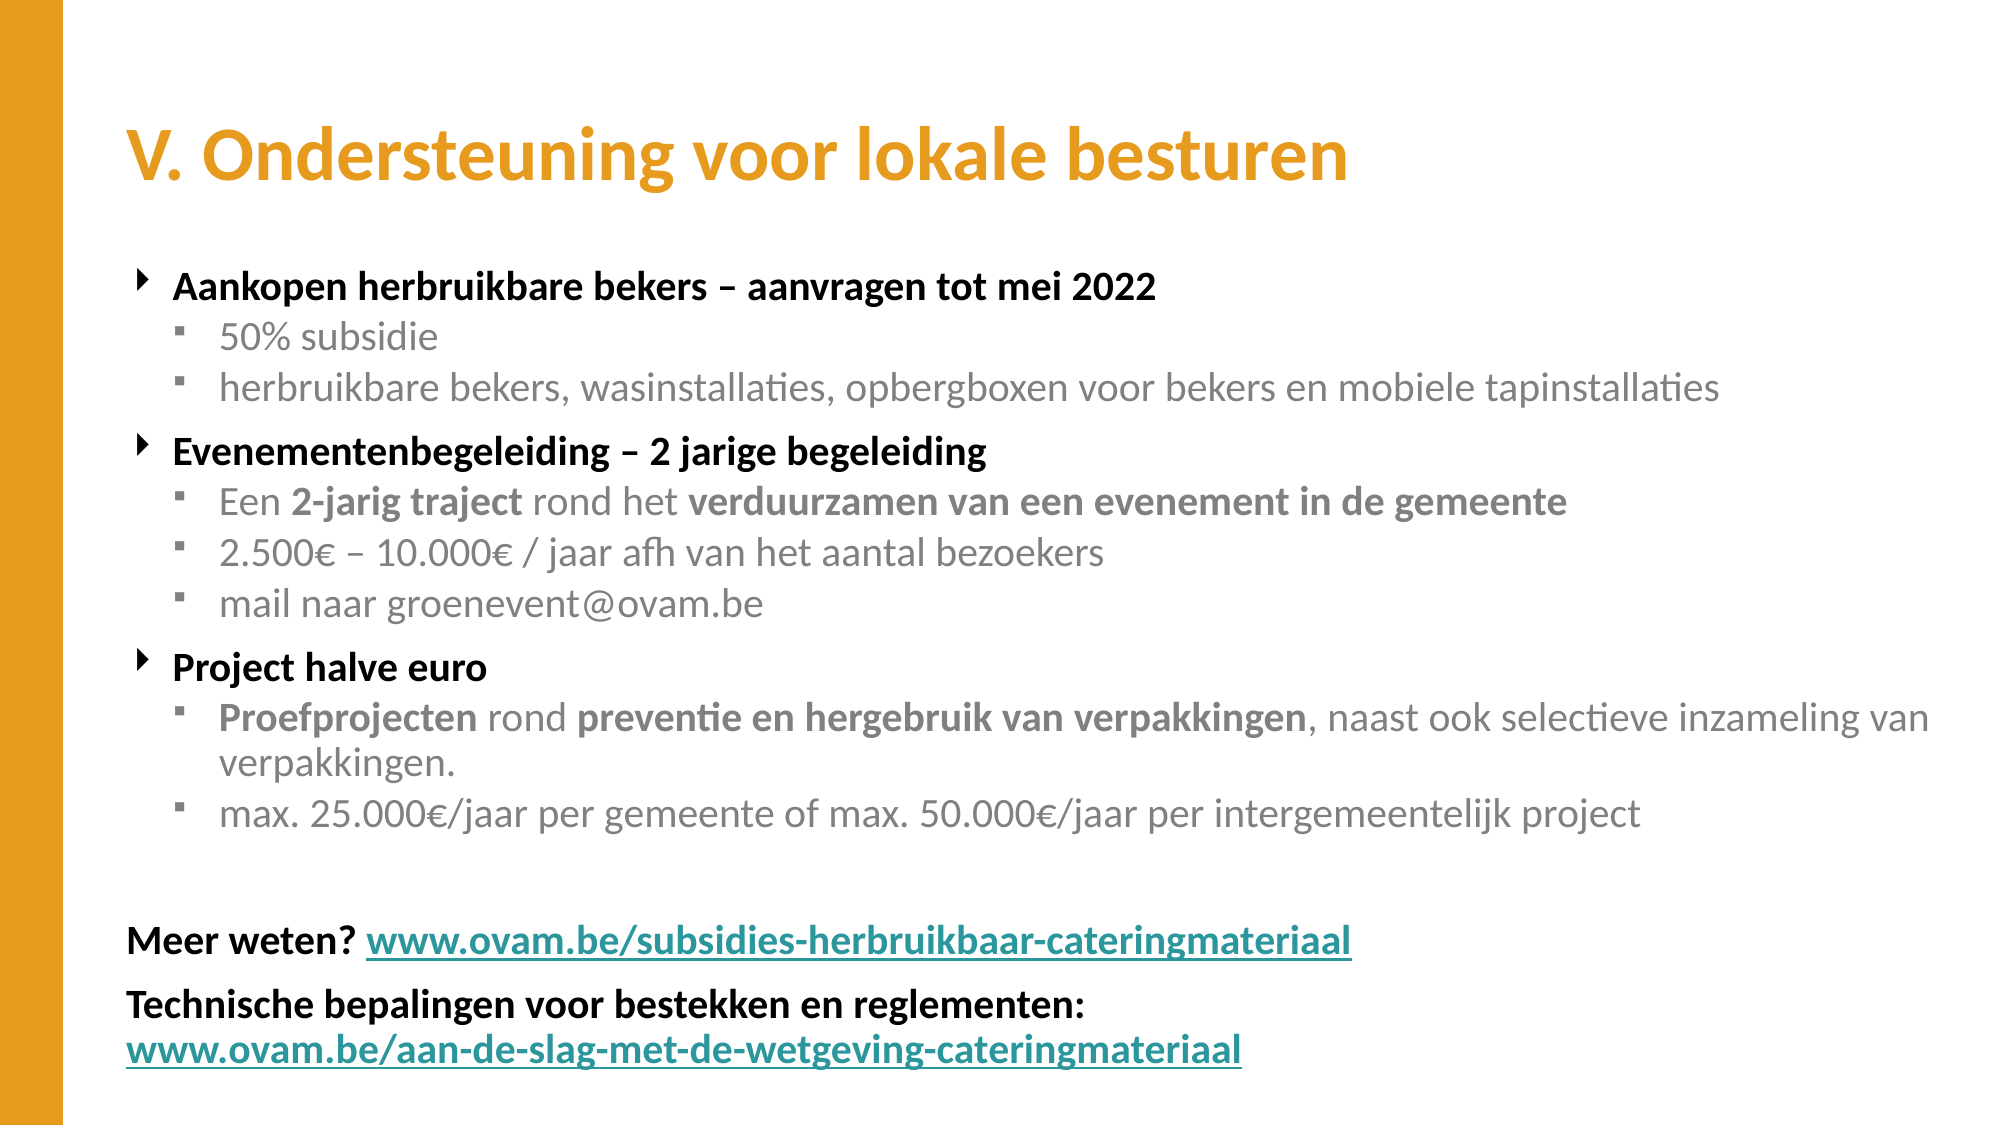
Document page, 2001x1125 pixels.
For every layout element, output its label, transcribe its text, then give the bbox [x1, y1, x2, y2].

text_box [112, 885, 1938, 1104]
title V. Ondersteuning voor lokale besturen [126, 47, 1938, 264]
list Aankopen herbruikbare bekers – aanvragen tot mei 2022 50% subsidie herbruikbare bekers, wasinstallaties, opbergboxen voor bekers en mobiele tapinstallaties Evenementenbegeleiding – 2 jarige begeleiding Een 2-jarig traject rond het verduurzamen van een evenement in de gemeente 2.500€ – 10.000€ / jaar afh van het aantal bezoekers mail naar groenevent@ovam.be Project halve euro Proefprojecten rond preventie en hergebruik van verpakkingen, naast ook selectieve inzameling van verpakkingen. max. 25.000€/jaar per gemeente of max. 50.000€/jaar per intergemeentelijk project Meer weten? www.ovam.be/subsidies-herbruikbaar-cateringmateriaal Technische bepalingen voor bestekken en reglementen: www.ovam.be/aan-de-slag-met-de-wetgeving-cateringmateriaal [126, 264, 1945, 1078]
